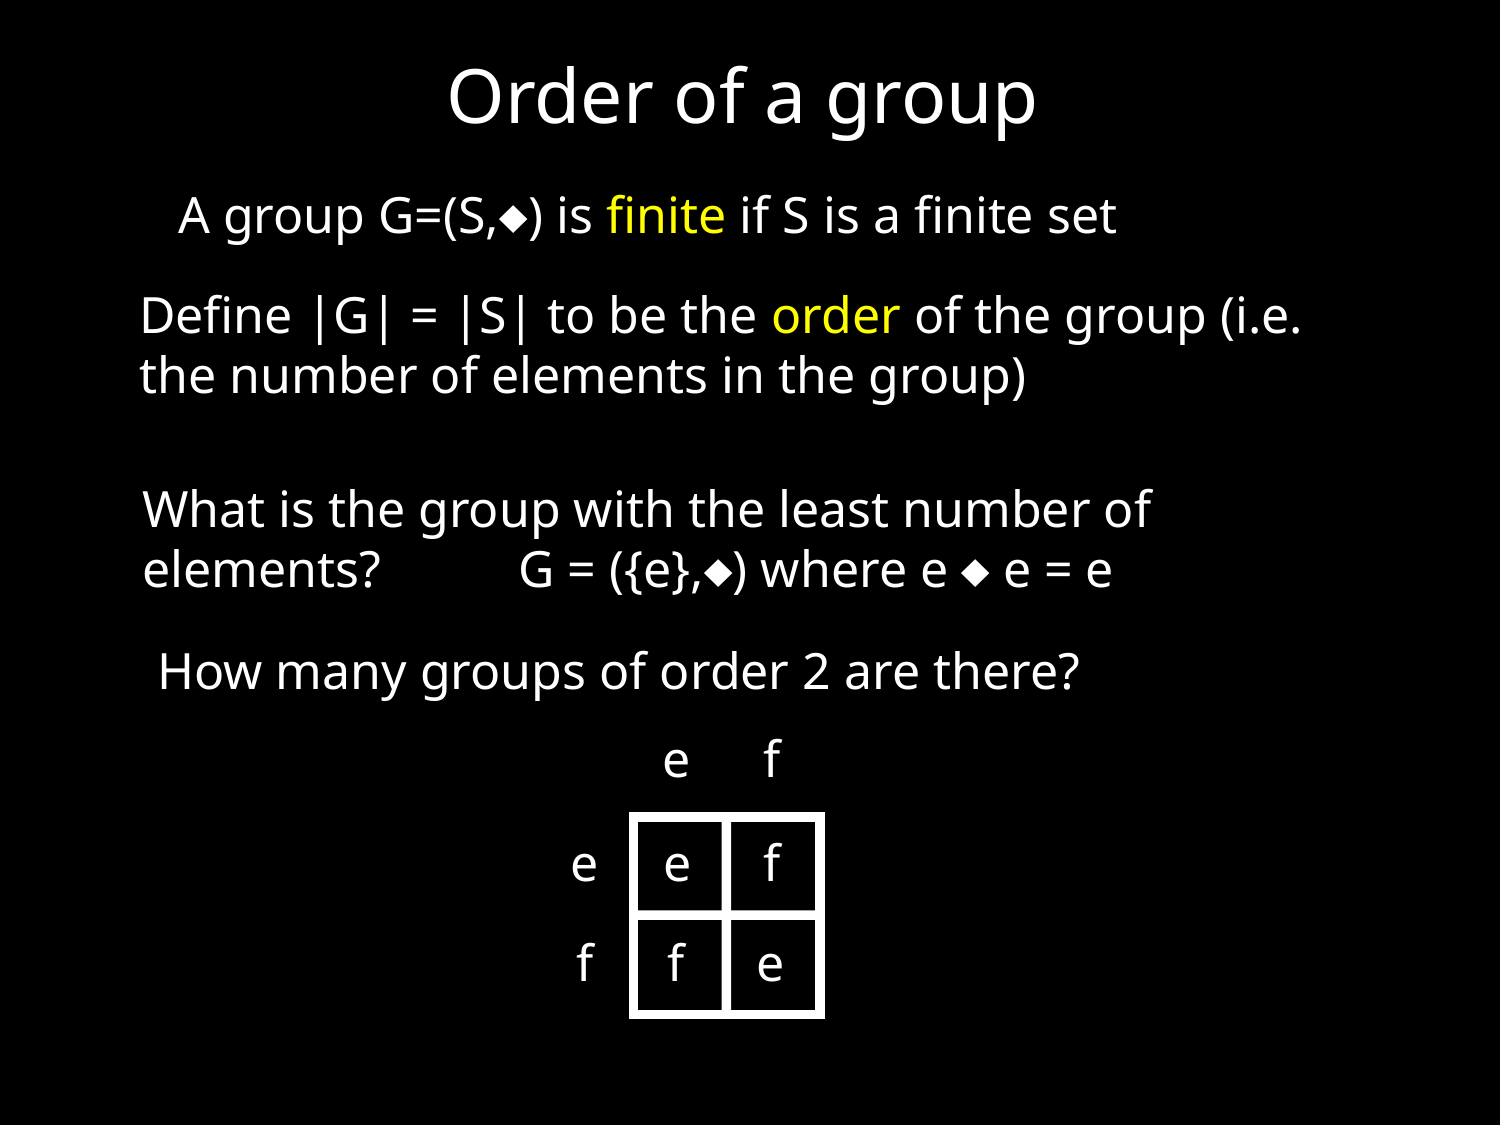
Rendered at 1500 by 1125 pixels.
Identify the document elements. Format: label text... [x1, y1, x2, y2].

text_box Define |G| = |S| to be the order of the group (i.e. the number of elements in the group) [124, 276, 1379, 412]
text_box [554, 720, 821, 1016]
text_box G = ({e},) where e  e = e [503, 529, 1130, 605]
text_box A group G=(S,) is finite if S is a finite set [163, 176, 1133, 252]
text_box How many groups of order 2 are there? [142, 632, 1096, 708]
text_box Order of a group [431, 41, 1055, 147]
text_box What is the group with the least number of elements? [127, 470, 1382, 605]
